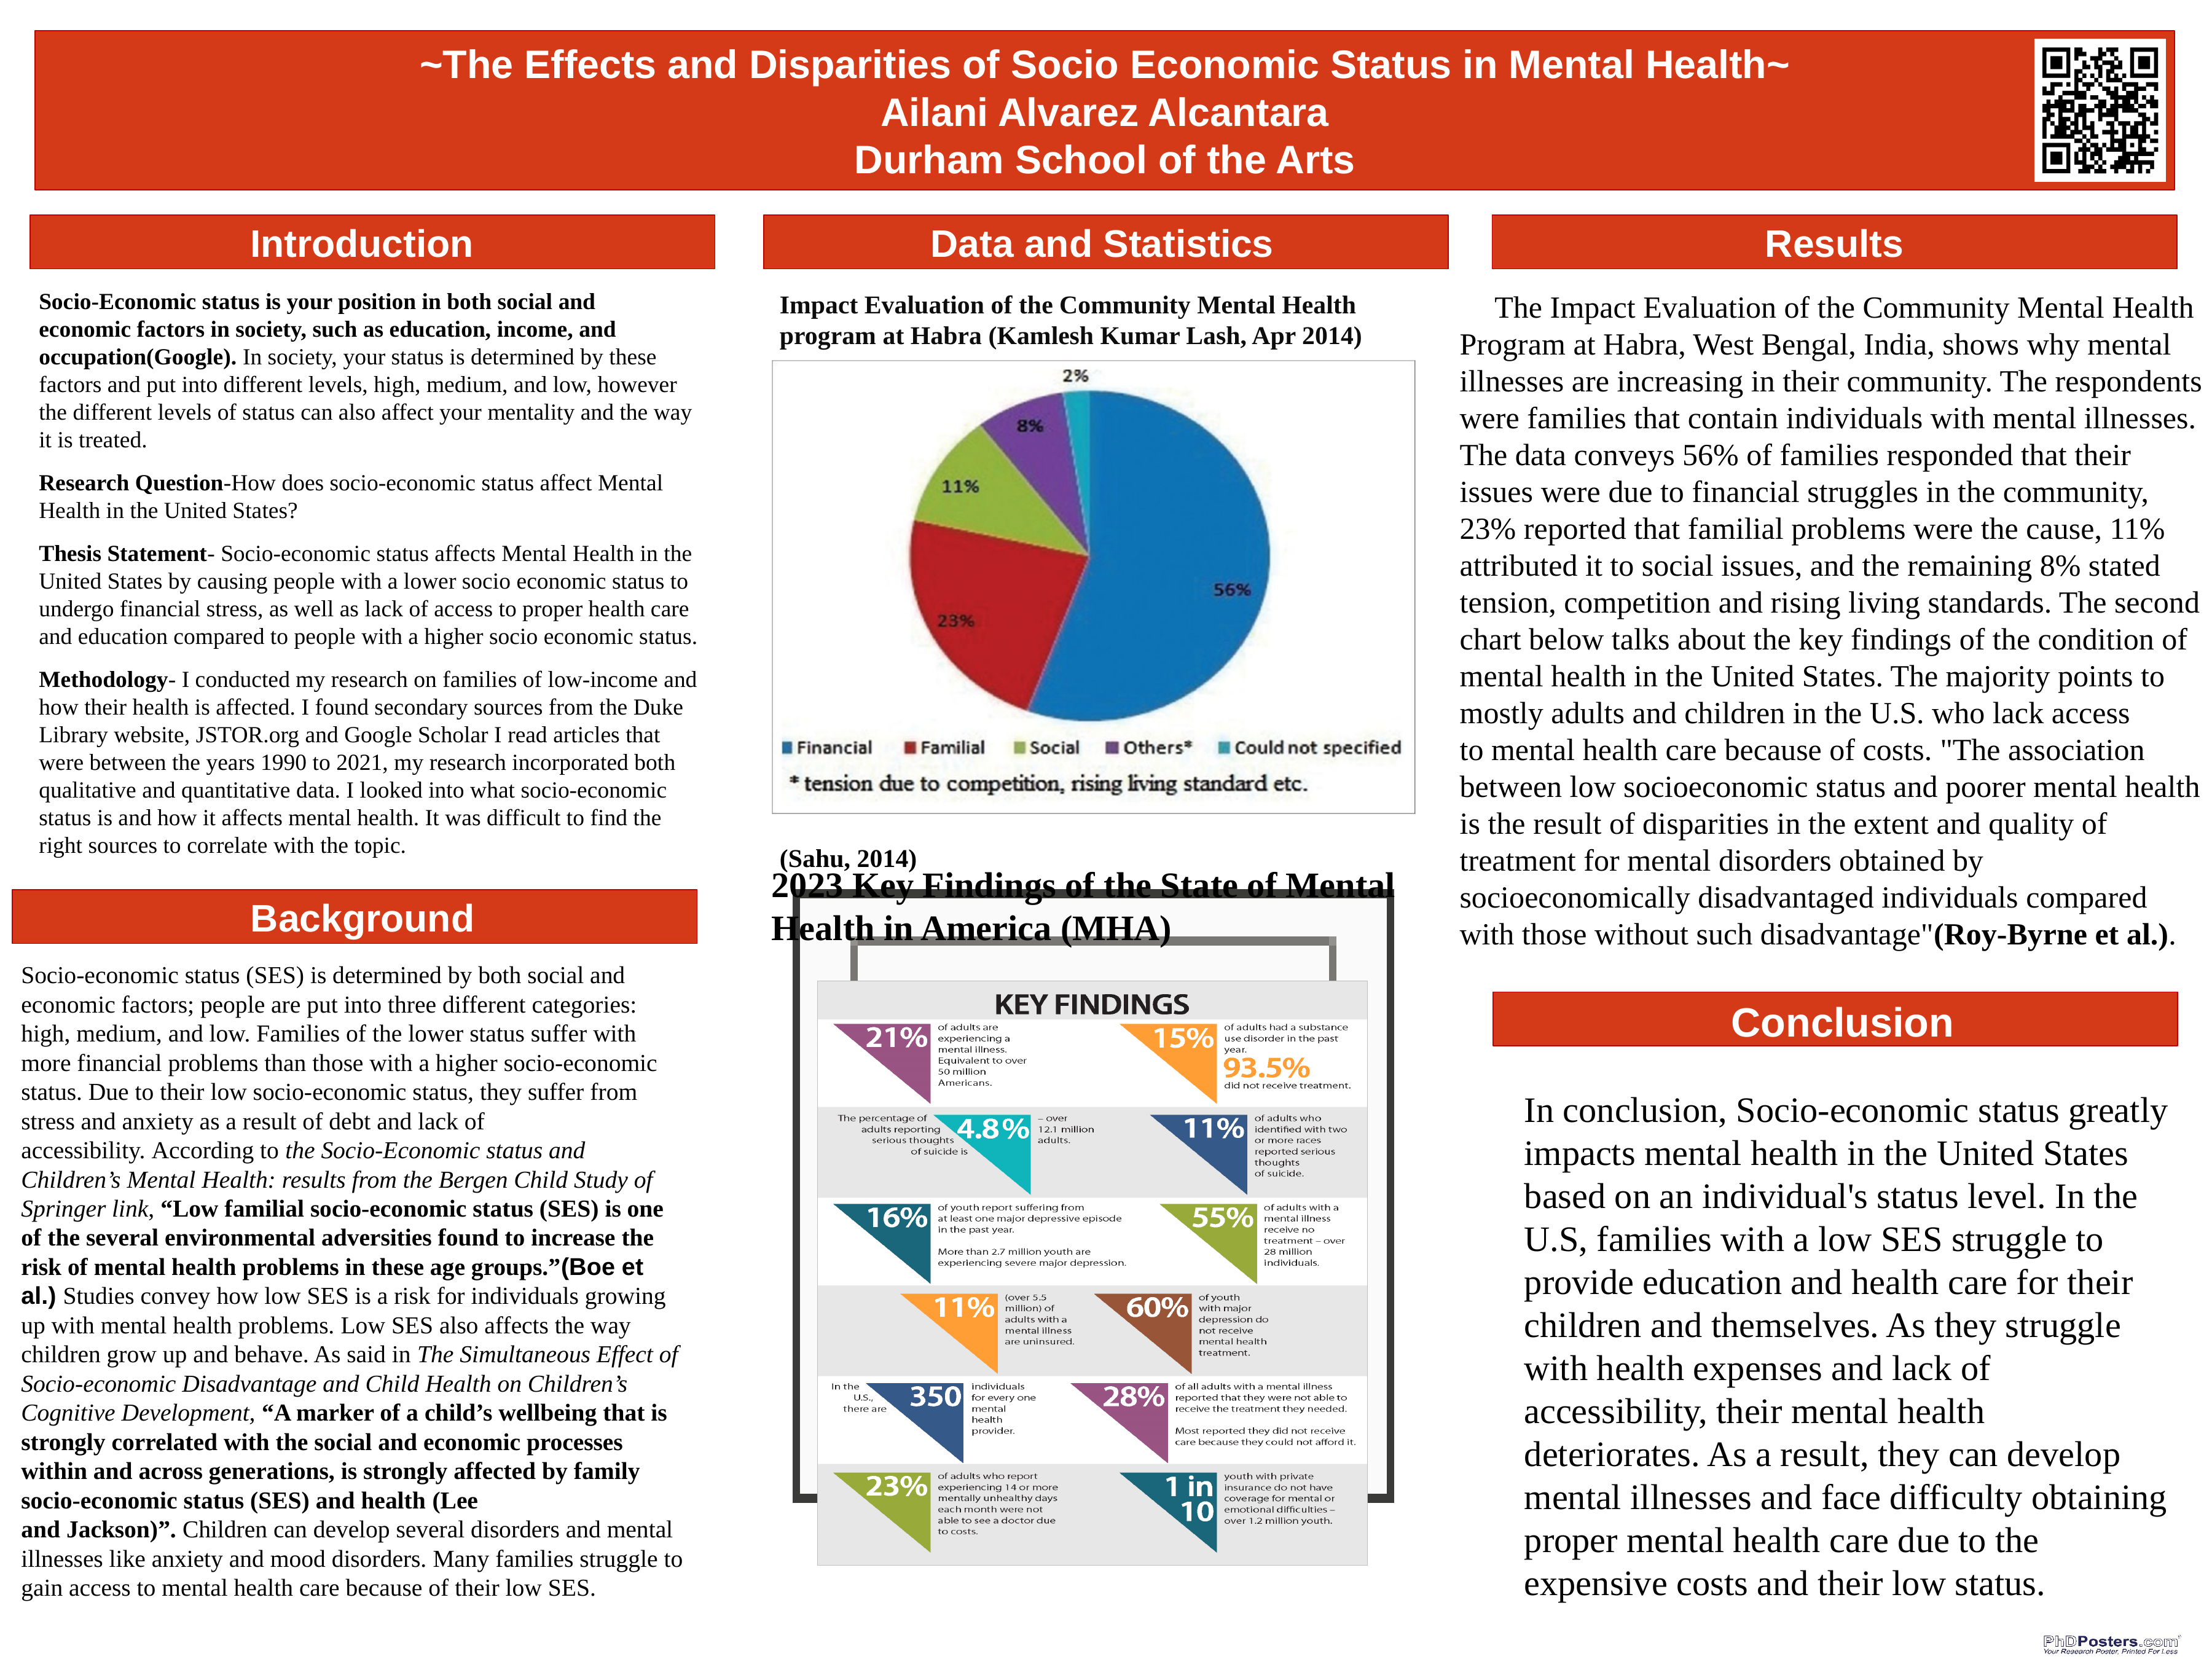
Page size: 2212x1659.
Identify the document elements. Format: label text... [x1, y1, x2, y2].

list Impact Evaluation of the Community Mental Health program at Habra (Kamlesh Kumar Lash, Apr 2014) (Sahu, 2014) [772, 284, 1444, 1628]
picture [772, 360, 1416, 815]
list Introduction [29, 214, 715, 269]
title ~The Effects and Disparities of Socio Economic Status in Mental Health~ Ailani Alvarez Alcantara Durham School of the Arts [34, 30, 2175, 190]
text_box 2023 Key Findings of the State of Mental Health in America (MHA) (Beers, 2023) [771, 861, 1416, 1532]
list The Impact Evaluation of the Community Mental Health Program at Habra, West Bengal, India, shows why mental illnesses are increasing in their community. The respondents were families that contain individuals with mental illnesses. The data conveys 56% of families responded that their issues were due to financial struggles in the community, 23% reported that familial problems were the cause, 11% attributed it to social issues, and the remaining 8% stated tension, competition and rising living standards. The second chart below talks about the key findings of the condition of mental health in the United States. The majority points to mostly adults and children in the U.S. who lack access to mental health care because of costs. "The association between low socioeconomic status and poorer mental health is the result of disparities in the extent and quality of treatment for mental disorders obtained by socioeconomically disadvantaged individuals compared with those without such disadvantage"(Roy-Byrne et al.). [1451, 283, 2212, 981]
list Results [1492, 214, 2178, 269]
list Conclusion [1492, 992, 2178, 1046]
picture [2042, 1633, 2181, 1656]
list Background [12, 889, 697, 944]
list In conclusion, Socio-economic status greatly impacts mental health in the United States based on an individual's status level. In the U.S, families with a low SES struggle to provide education and health care for their children and themselves. As they struggle with health expenses and lack of accessibility, their mental health deteriorates. As a result, they can develop mental illnesses and face difficulty obtaining proper mental health care due to the expensive costs and their low status. [1470, 1061, 2178, 1626]
list Socio-Economic status is your position in both social and economic factors in society, such as education, income, and occupation(Google). In society, your status is determined by these factors and put into different levels, high, medium, and low, however the different levels of status can also affect your mentality and the way it is treated. Research Question-How does socio-economic status affect Mental Health in the United States? Thesis Statement- Socio-economic status affects Mental Health in the United States by causing people with a lower socio economic status to undergo financial stress, as well as lack of access to proper health care and education compared to people with a higher socio economic status. Methodology- I conducted my research on families of low-income and how their health is affected. I found secondary sources from the Duke Library website, JSTOR.org and Google Scholar I read articles that were between the years 1990 to 2021, my research incorporated both qualitative and quantitative data. I looked into what socio-economic status is and how it affects mental health. It was difficult to find the right sources to correlate with the topic. [31, 282, 716, 847]
picture [2034, 38, 2167, 182]
list Data and Statistics [763, 214, 1449, 269]
text_box Socio-economic status (SES) is determined by both social and economic factors; people are put into three different categories: high, medium, and low. Families of the lower status suffer with more financial problems than those with a higher socio-economic status. Due to their low socio-economic status, they suffer from stress and anxiety as a result of debt and lack of accessibility. According to the Socio-Economic status and Children’s Mental Health: results from the Bergen Child Study of Springer link, “Low familial socio-economic status (SES) is one of the several environmental adversities found to increase the risk of mental health problems in these age groups.”(Boe et al.) Studies convey how low SES is a risk for individuals growing up with mental health problems. Low SES also affects the way children grow up and behave. As said in The Simultaneous Effect of Socio-economic Disadvantage and Child Health on Children’s Cognitive Development, “A marker of a child’s wellbeing that is strongly correlated with the social and economic processes within and across generations, is strongly affected by family socio-economic status (SES) and health (Lee and Jackson)”. Children can develop several disorders and mental illnesses like anxiety and mood disorders. Many families struggle to gain access to mental health care because of their low SES. [12, 954, 695, 1606]
picture [817, 980, 1368, 1566]
